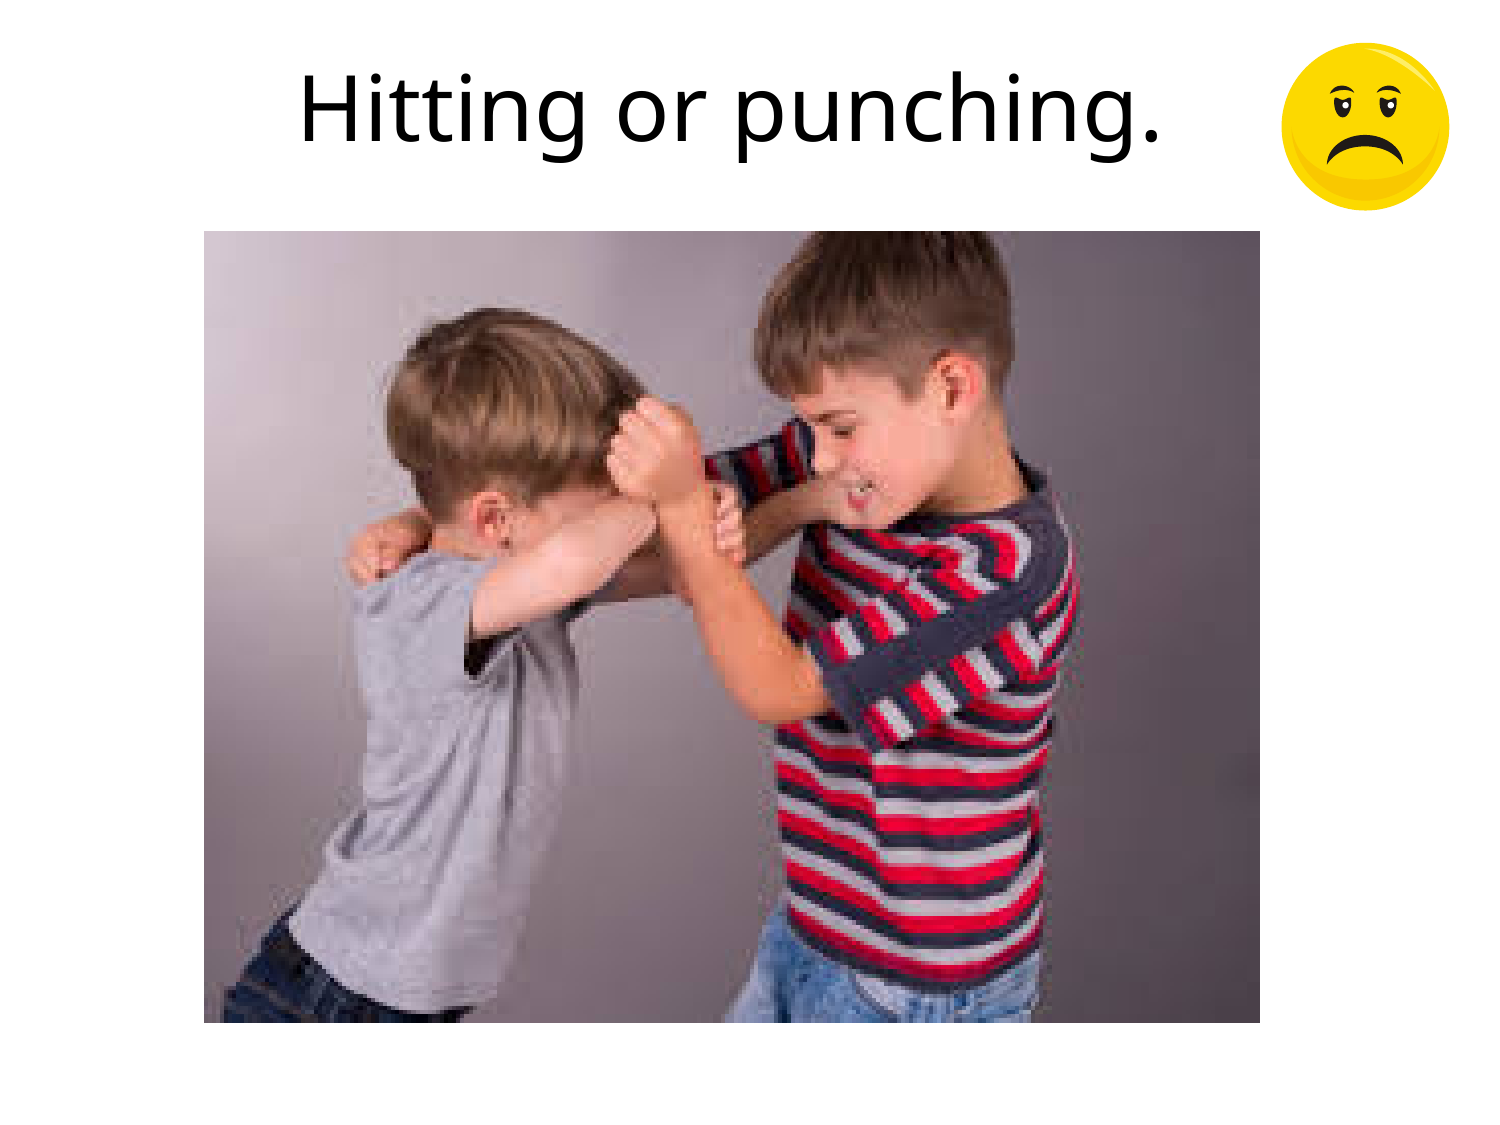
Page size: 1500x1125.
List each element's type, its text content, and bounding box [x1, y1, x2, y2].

text_box Hitting or punching. [281, 42, 1180, 168]
picture [1281, 42, 1450, 211]
picture [204, 231, 1260, 1024]
